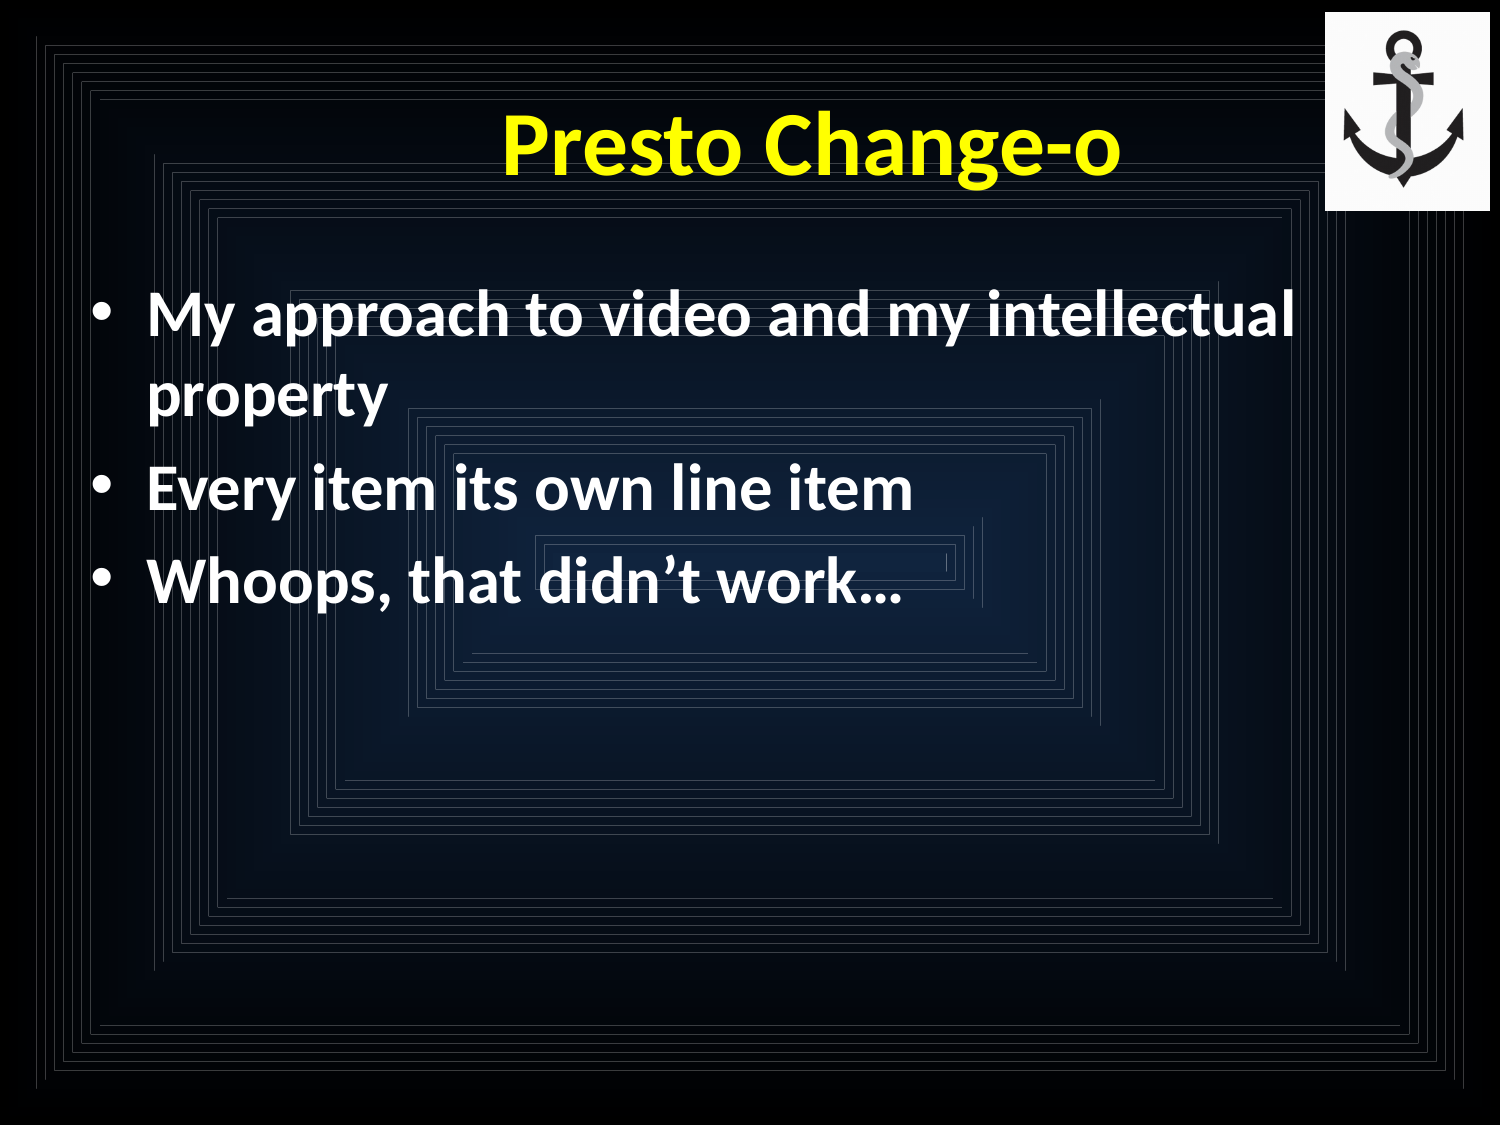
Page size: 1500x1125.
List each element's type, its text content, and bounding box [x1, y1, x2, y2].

list My approach to video and my intellectual property Every item its own line item Whoops, that didn’t work… [75, 262, 1425, 1005]
picture [1325, 12, 1490, 211]
title Presto Change-o [324, 45, 1300, 233]
